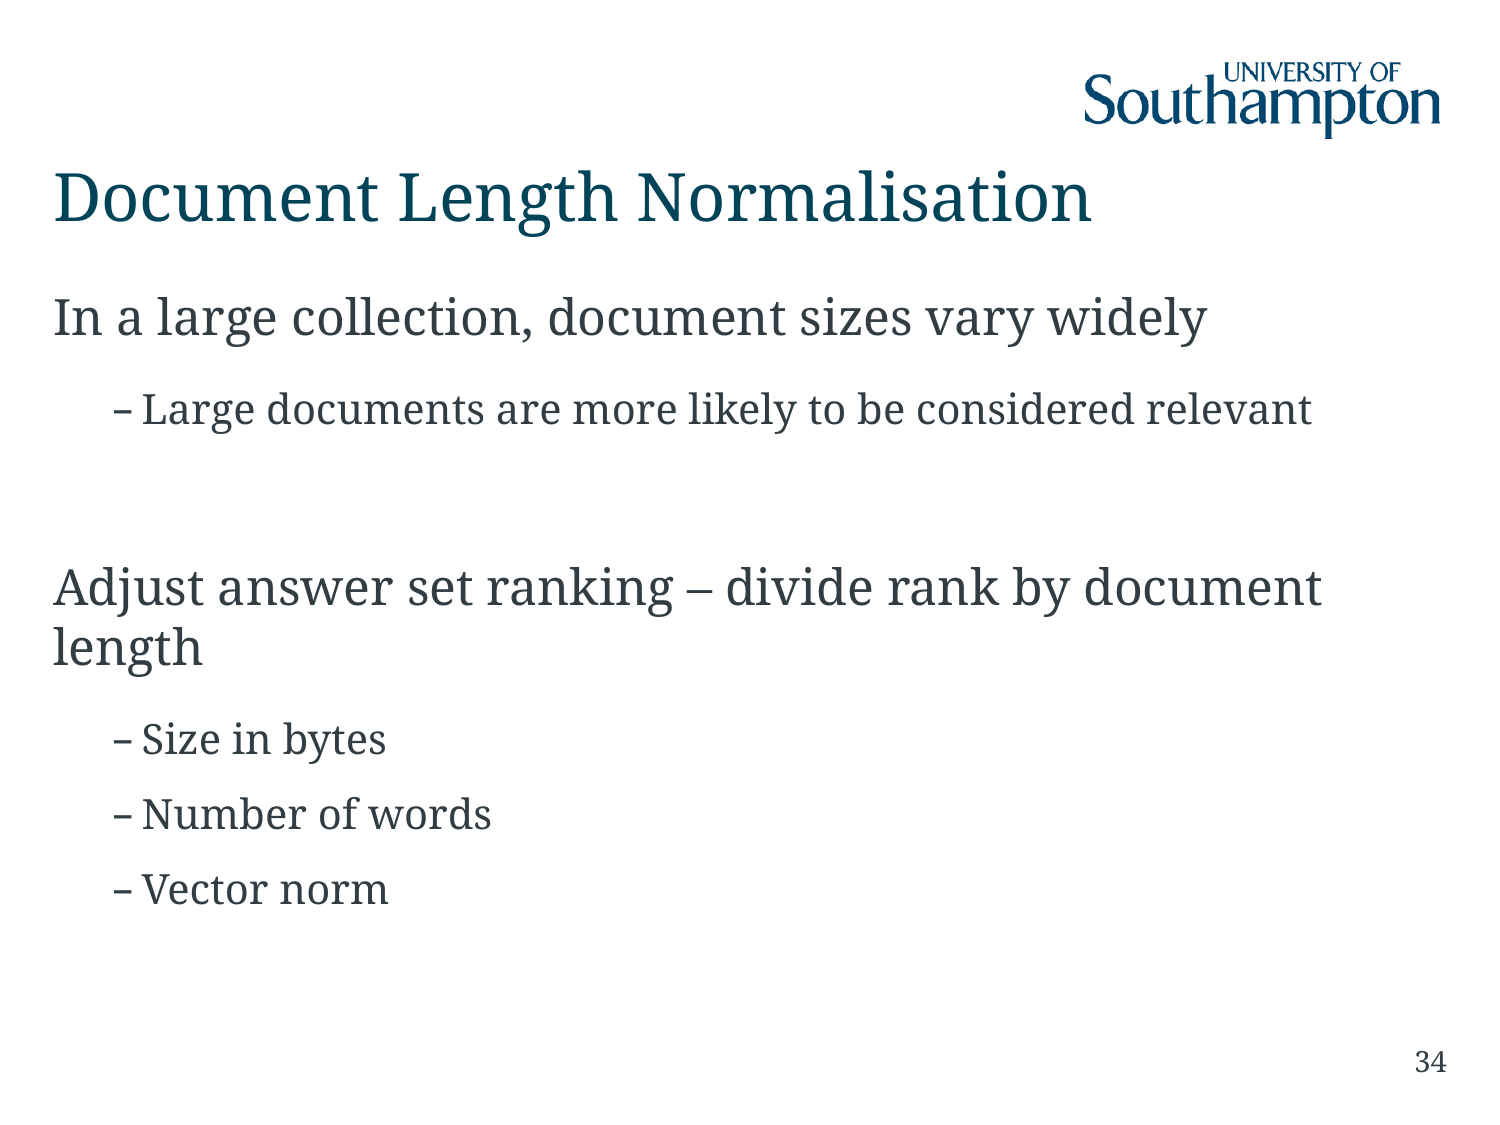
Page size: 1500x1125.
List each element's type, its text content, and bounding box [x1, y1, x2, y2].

slide_number 34 [1159, 1035, 1448, 1088]
picture [1085, 62, 1440, 139]
list In a large collection, document sizes vary widely Large documents are more likely to be considered relevant Adjust answer set ranking – divide rank by document length Size in bytes Number of words Vector norm [52, 277, 1448, 1011]
title Document Length Normalisation [52, 147, 1448, 255]
